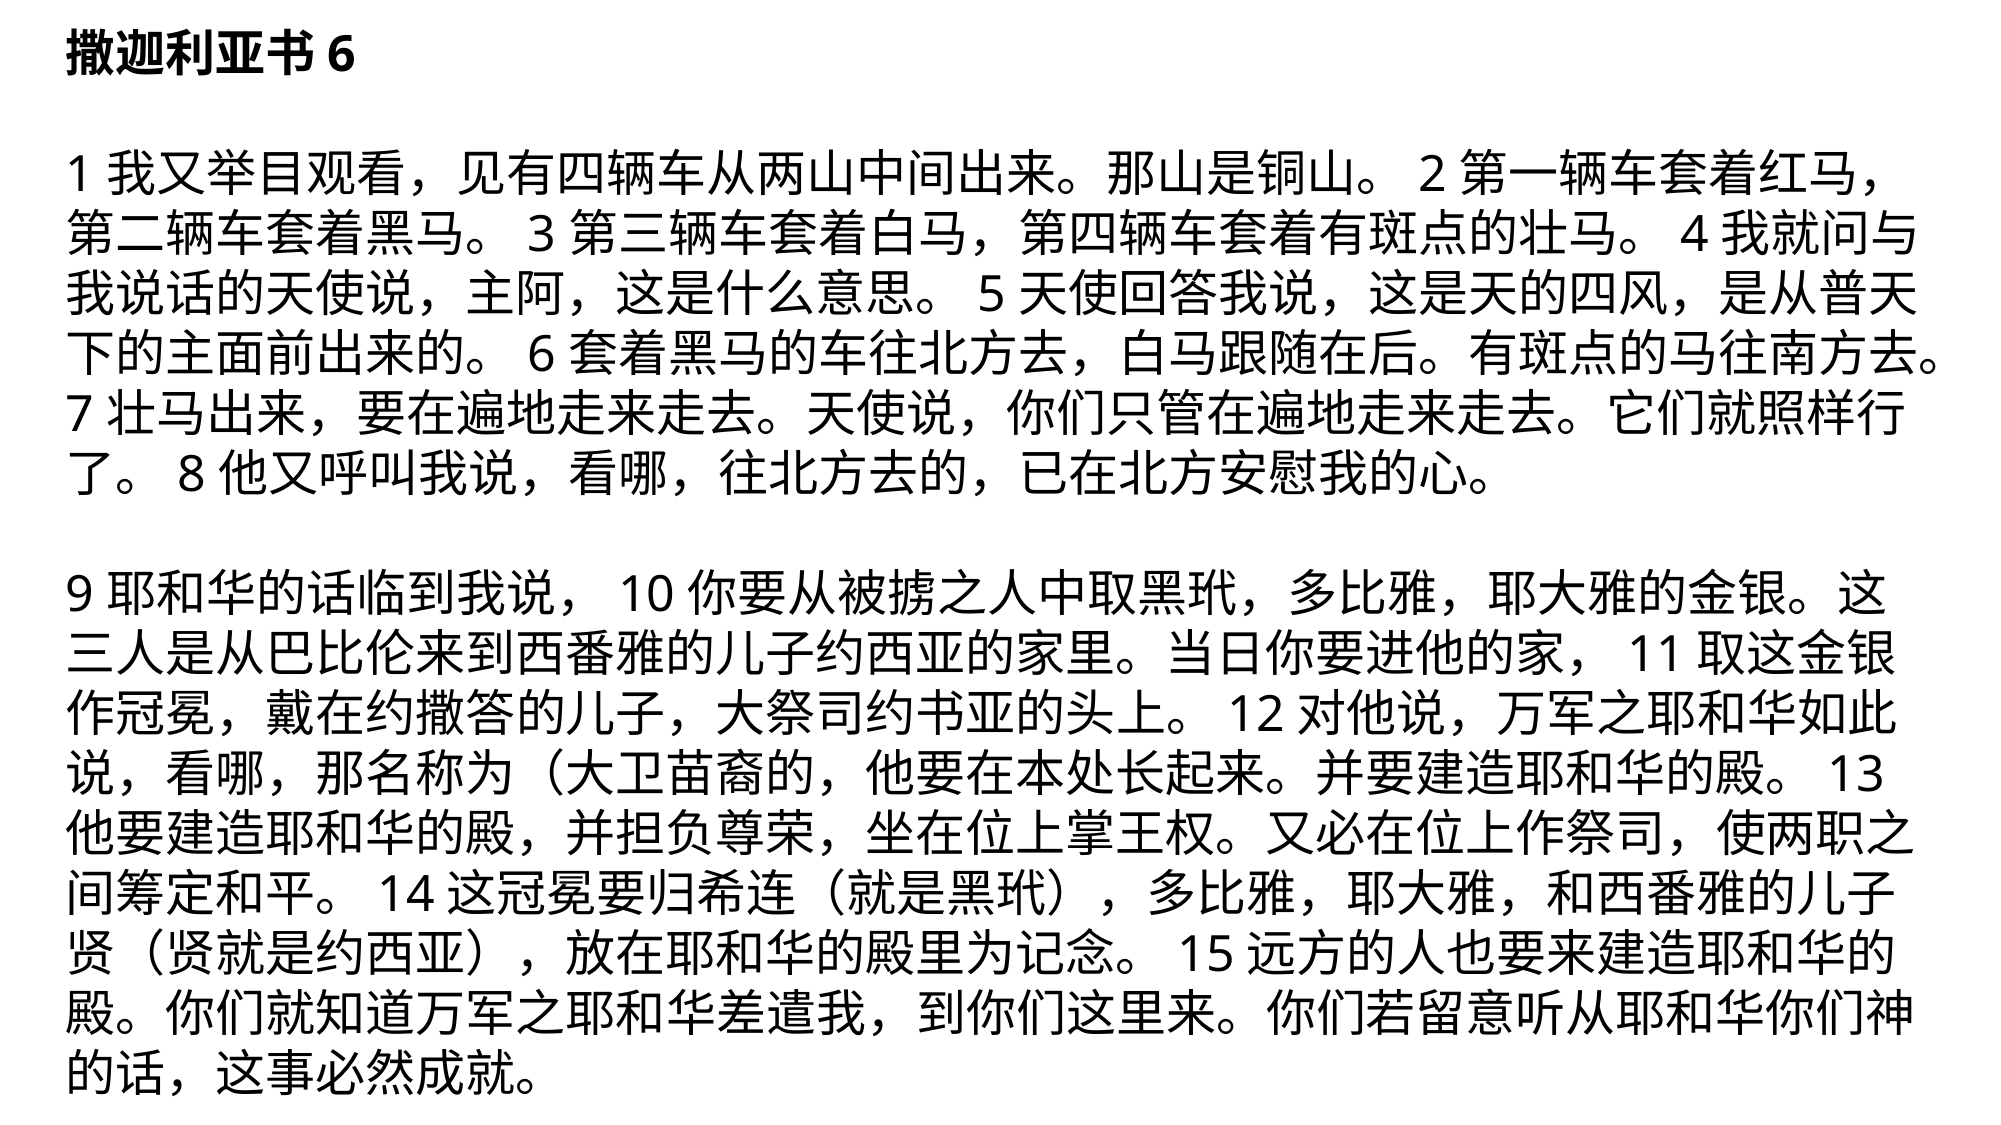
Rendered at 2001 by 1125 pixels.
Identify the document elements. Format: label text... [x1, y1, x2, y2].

text_box 撒迦利亚书6 1我又举目观看，见有四辆车从两山中间出来。那山是铜山。2第一辆车套着红马，第二辆车套着黑马。3第三辆车套着白马，第四辆车套着有斑点的壮马。4我就问与我说话的天使说，主阿，这是什么意思。5天使回答我说，这是天的四风，是从普天下的主面前出来的。6套着黑马的车往北方去，白马跟随在后。有斑点的马往南方去。7壮马出来，要在遍地走来走去。天使说，你们只管在遍地走来走去。它们就照样行了。8他又呼叫我说，看哪，往北方去的，已在北方安慰我的心。 9耶和华的话临到我说，10你要从被掳之人中取黑玳，多比雅，耶大雅的金银。这三人是从巴比伦来到西番雅的儿子约西亚的家里。当日你要进他的家，11取这金银作冠冕，戴在约撒答的儿子，大祭司约书亚的头上。12对他说，万军之耶和华如此说，看哪，那名称为（大卫苗裔的，他要在本处长起来。并要建造耶和华的殿。13他要建造耶和华的殿，并担负尊荣，坐在位上掌王权。又必在位上作祭司，使两职之间筹定和平。14这冠冕要归希连（就是黑玳），多比雅，耶大雅，和西番雅的儿子贤（贤就是约西亚），放在耶和华的殿里为记念。15远方的人也要来建造耶和华的殿。你们就知道万军之耶和华差遣我，到你们这里来。你们若留意听从耶和华你们神的话，这事必然成就。 [51, 14, 1949, 1109]
